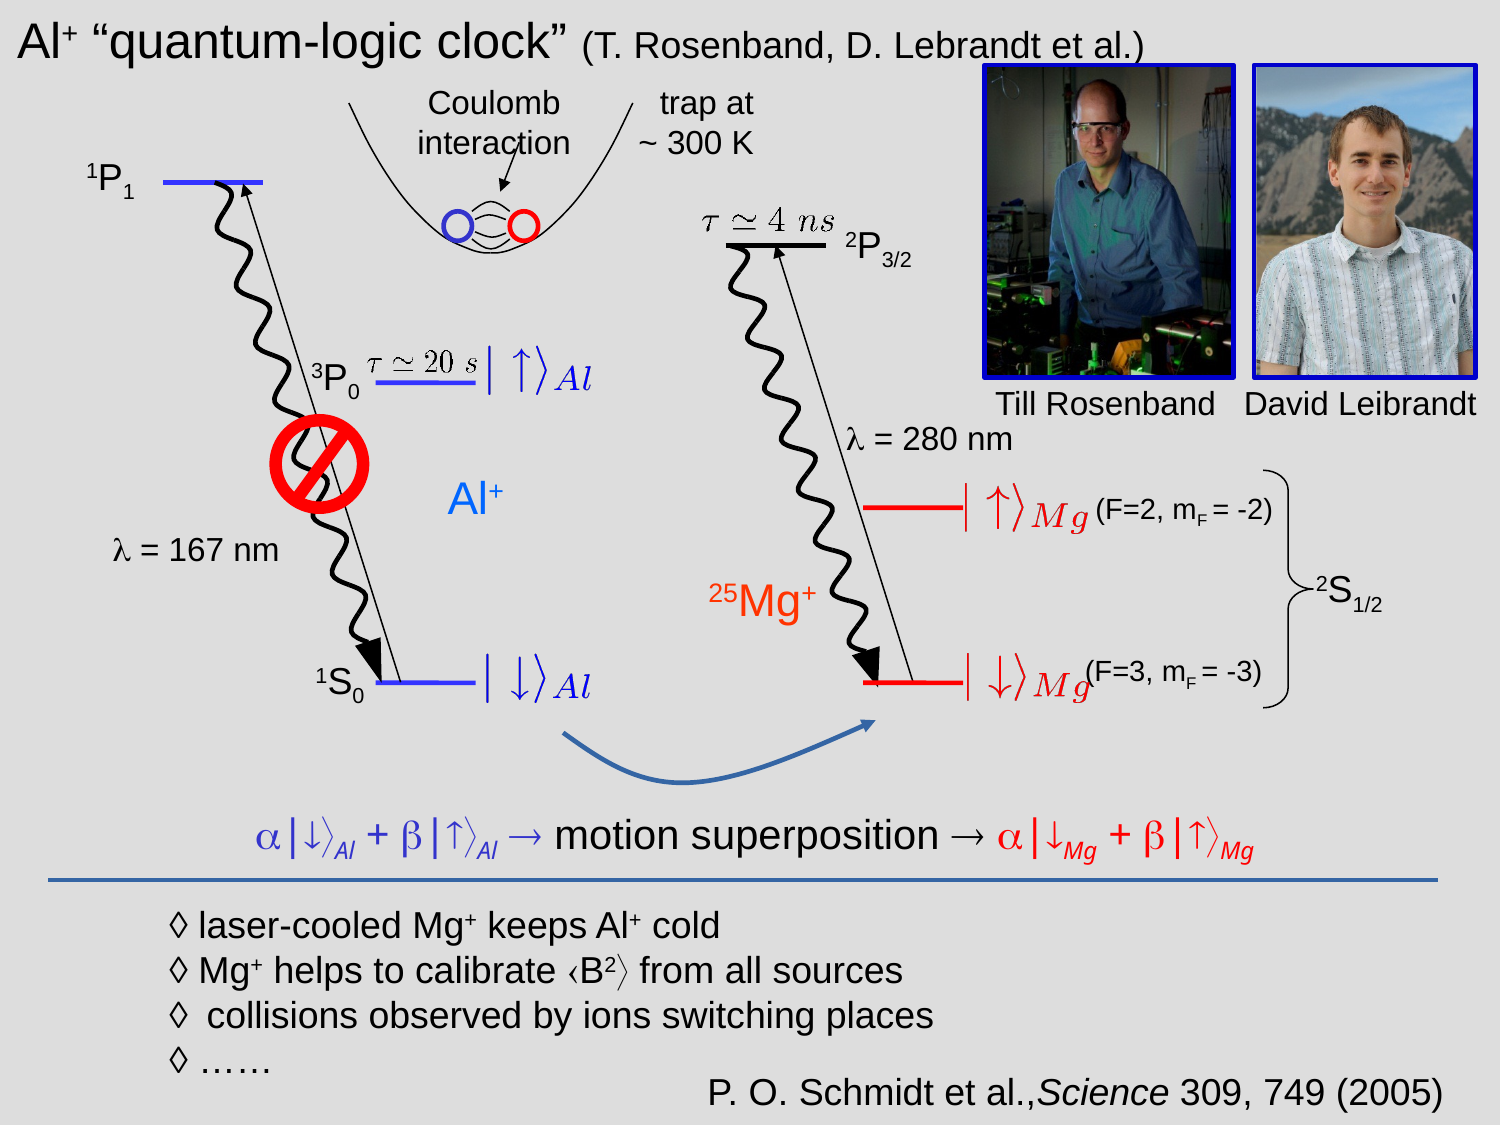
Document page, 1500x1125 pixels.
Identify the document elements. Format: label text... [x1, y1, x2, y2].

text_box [698, 202, 925, 690]
text_box Al+ “quantum-logic clock” (T. Rosenband, D. Lebrandt et al.) [0, 0, 1163, 76]
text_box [703, 469, 1395, 708]
text_box trap at ~ 300 K [633, 74, 762, 169]
picture [986, 67, 1232, 376]
text_box  laser-cooled Mg+ keeps Al+ cold  Mg+ helps to calibrate B2 from all sources  collisions observed by ions switching places  …… [161, 893, 942, 1089]
picture [1255, 67, 1474, 376]
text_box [100, 419, 364, 576]
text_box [75, 145, 401, 685]
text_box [348, 73, 633, 254]
text_box Till Rosenband [987, 376, 1224, 430]
text_box |Al + |Al  motion superposition  |Mg + |Mg [247, 800, 1263, 872]
text_box David Leibrandt [1236, 374, 1485, 430]
text_box  = 280 nm [925, 409, 1022, 465]
text_box [563, 719, 876, 783]
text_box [300, 344, 595, 715]
text_box P. O. Schmidt et al.,Science 309, 749 (2005) [700, 1060, 1452, 1120]
